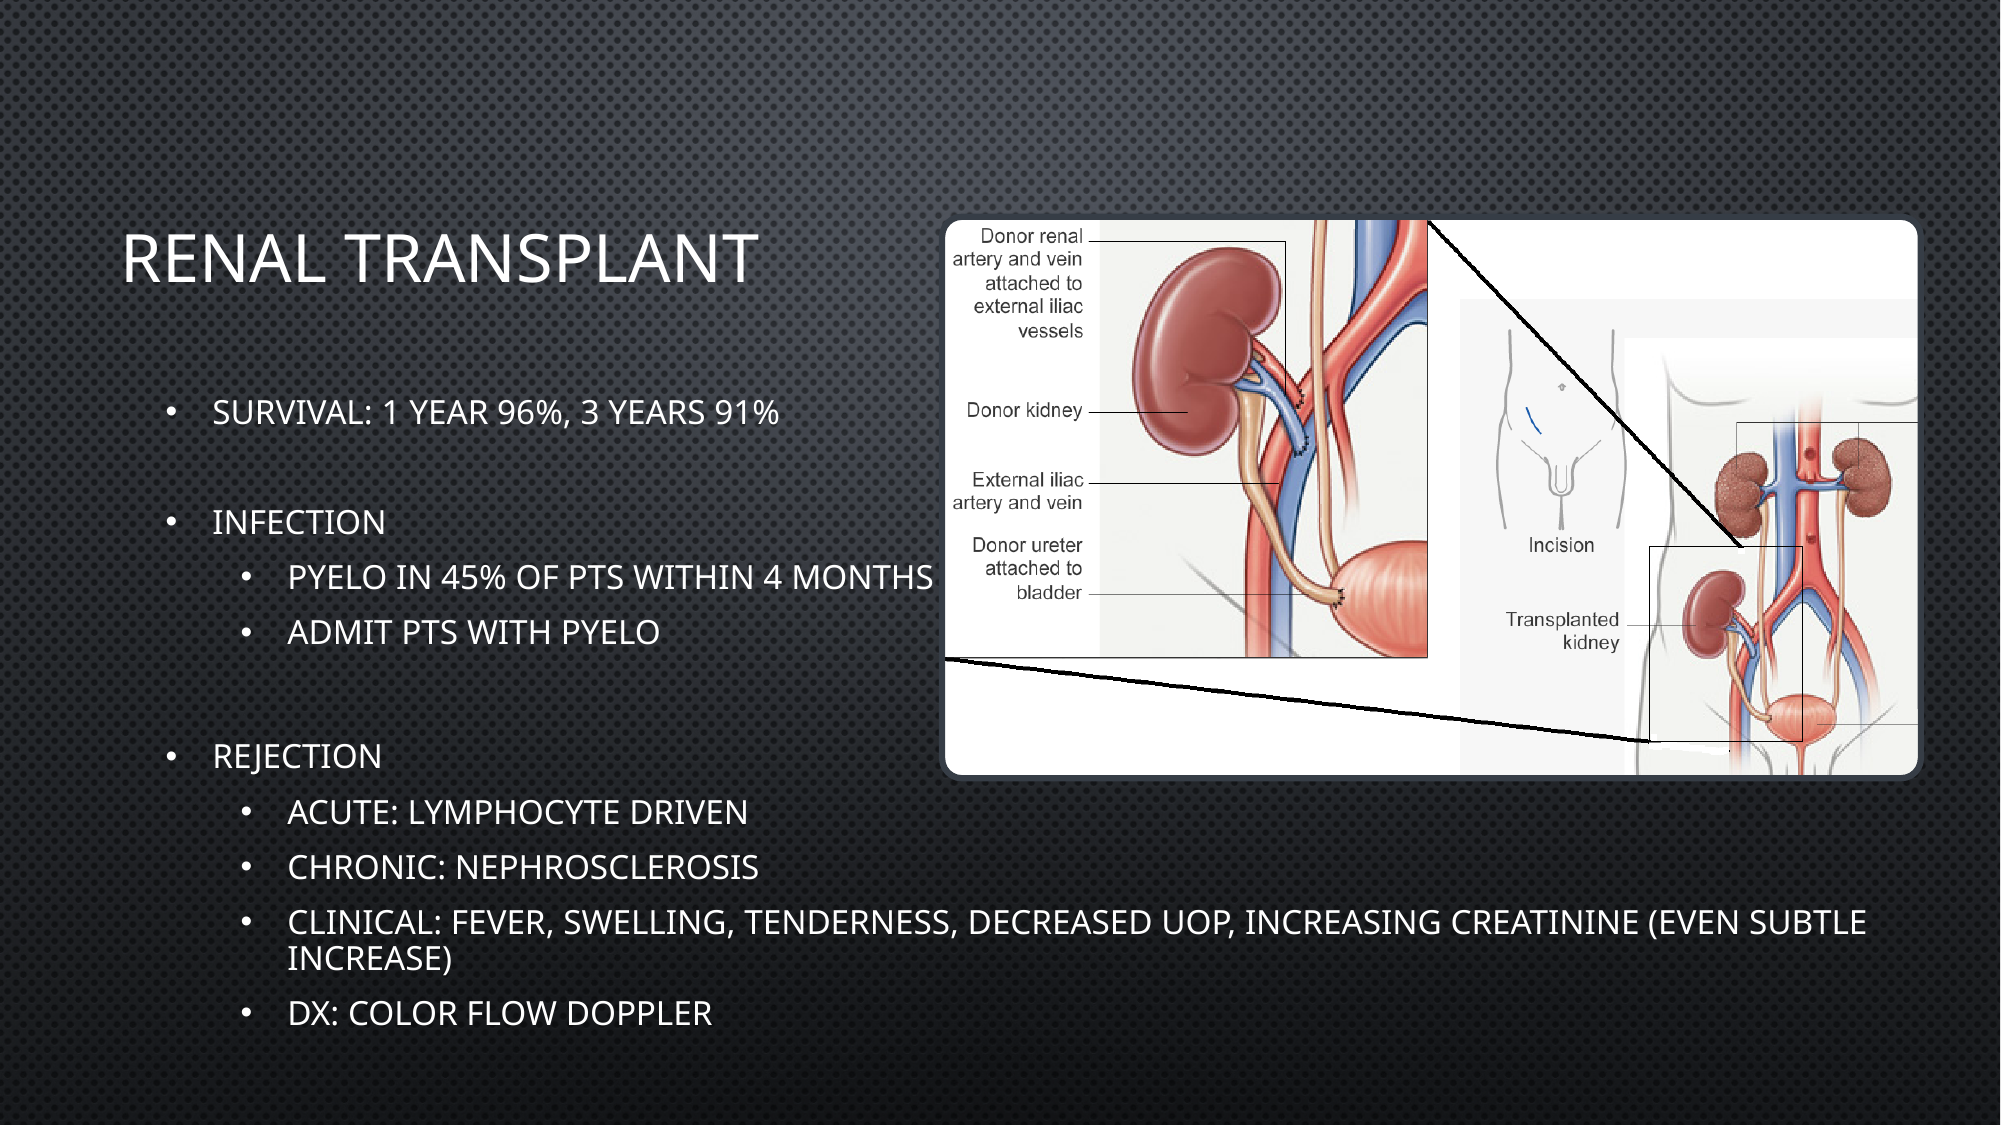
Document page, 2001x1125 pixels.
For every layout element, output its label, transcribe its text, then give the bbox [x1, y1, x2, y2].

list Survival: 1 year 96%, 3 years 91% Infection Pyelo in 45% of pts within 4 months admit pts with pyelo Rejection Acute: lymphocyte driven Chronic: Nephrosclerosis Clinical: fever, swelling, tenderness, decreased UOP, increasing creatinine (even subtle increase) Dx: color flow doppler [150, 387, 1904, 998]
picture [941, 216, 1922, 779]
title Renal Transplant [105, 99, 1184, 413]
